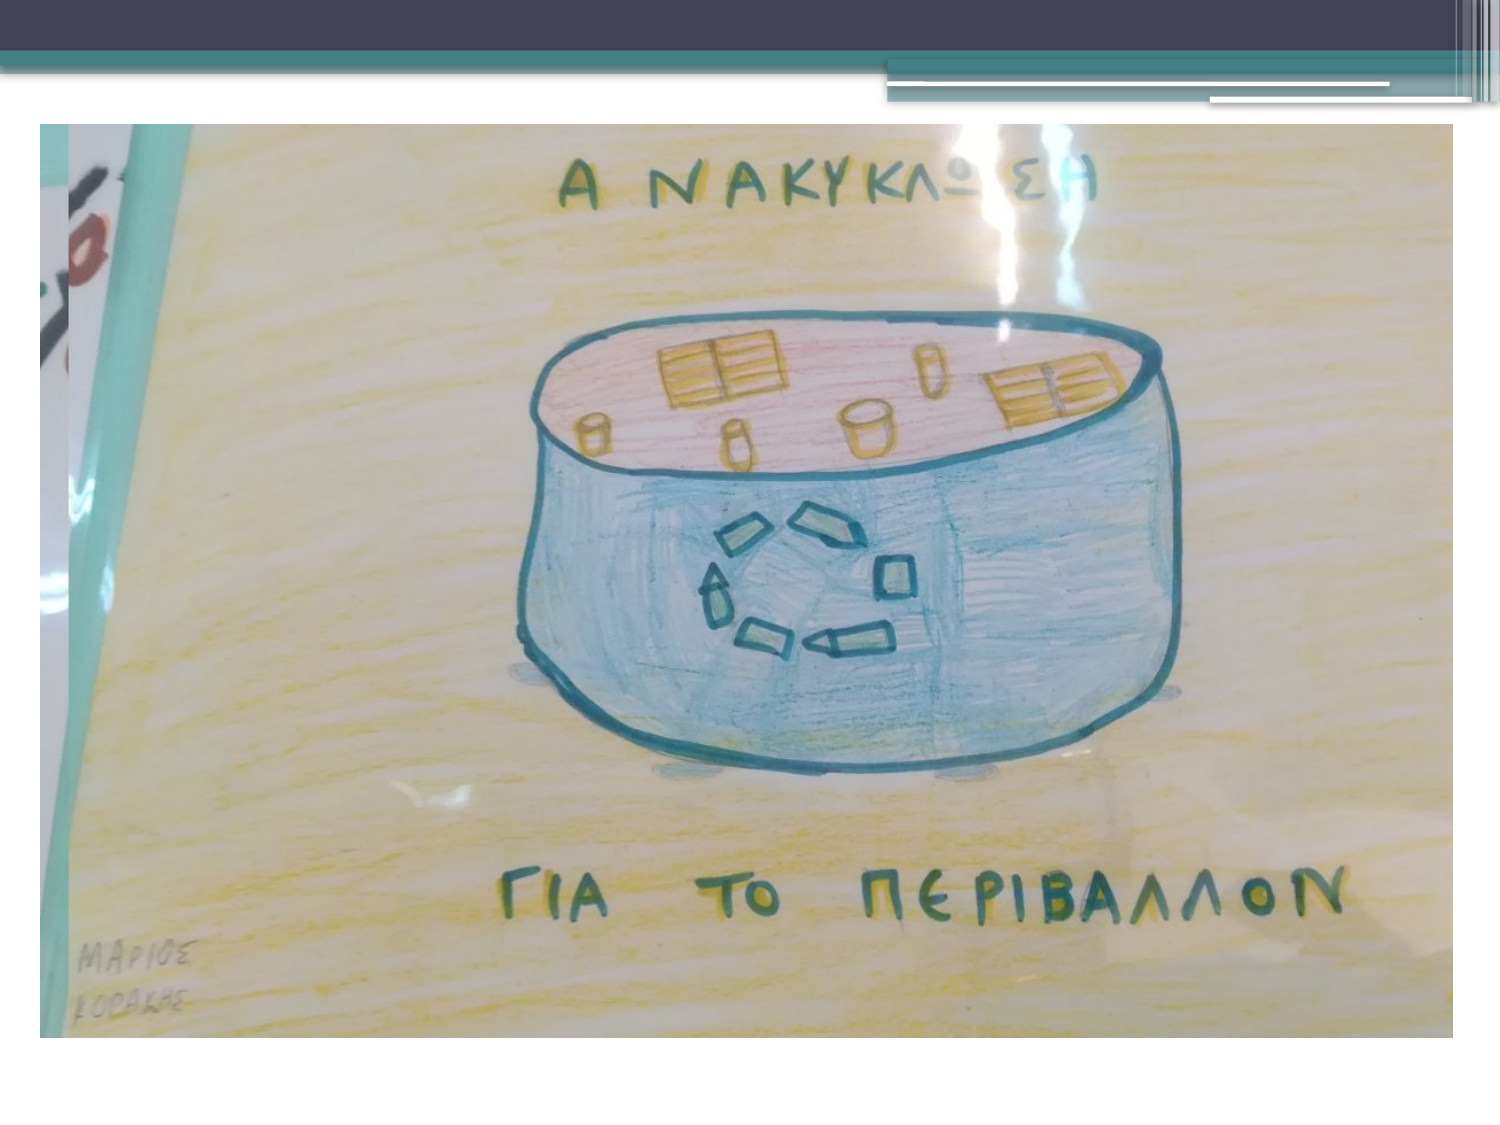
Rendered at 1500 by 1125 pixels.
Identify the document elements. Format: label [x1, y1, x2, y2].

list [40, 124, 1453, 1038]
